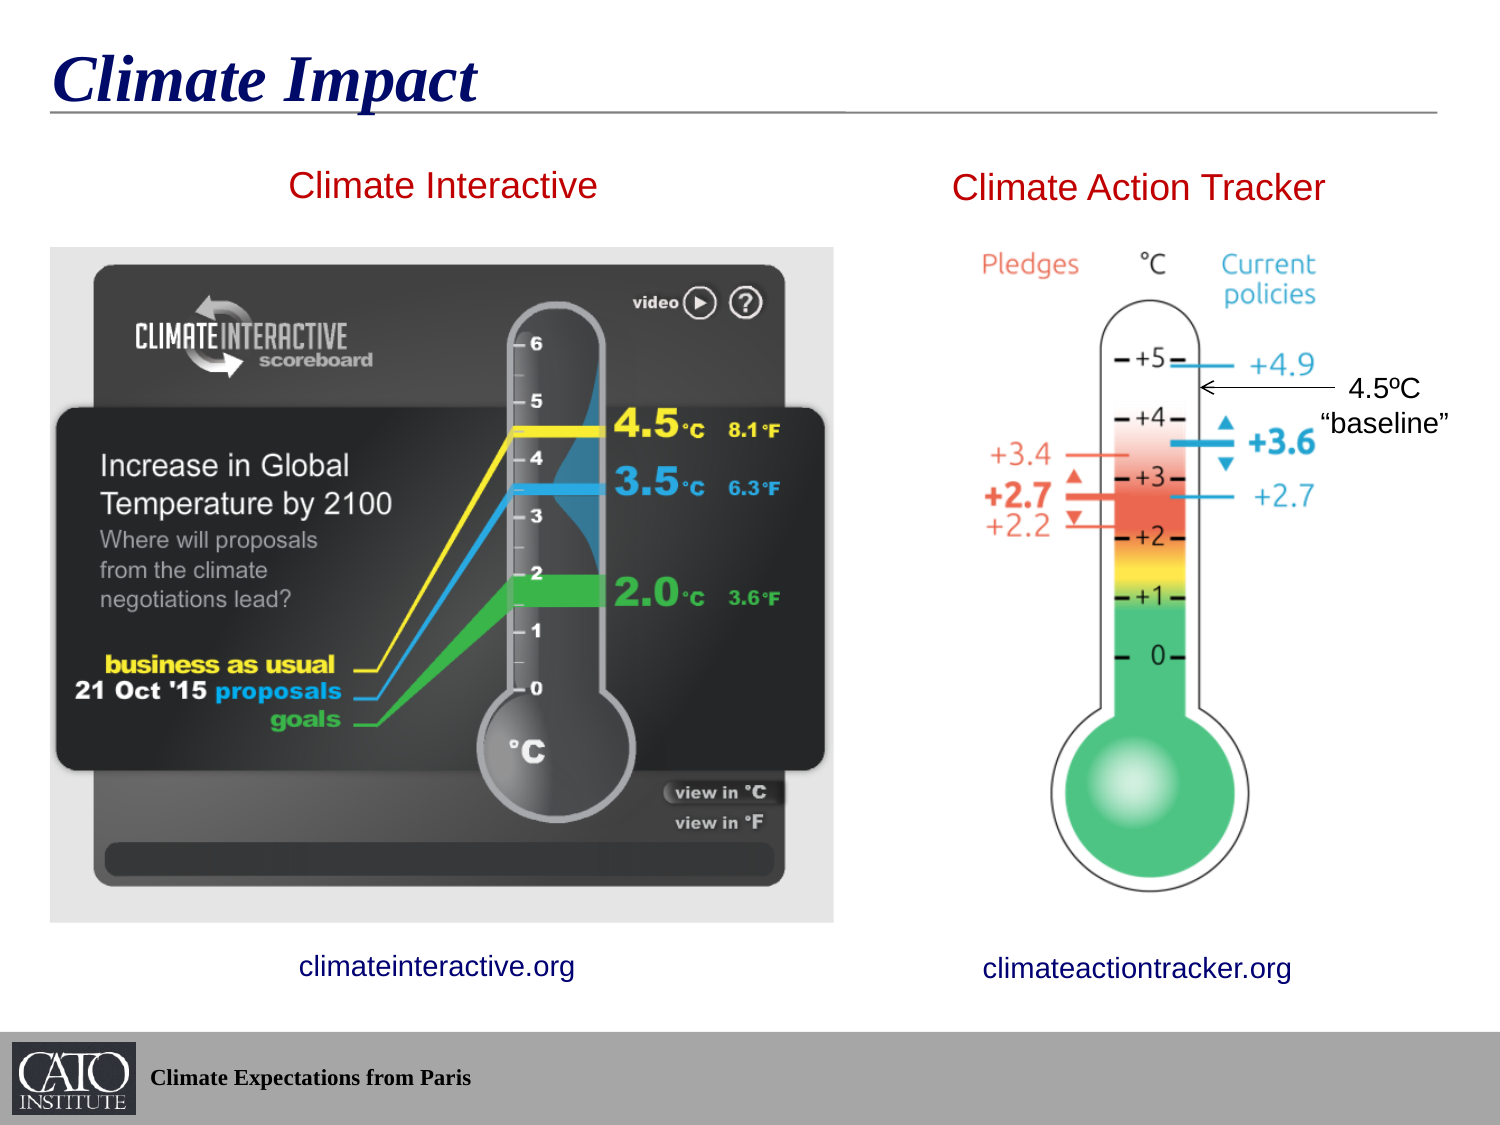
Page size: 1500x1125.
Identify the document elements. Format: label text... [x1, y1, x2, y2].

title Climate Impact [37, 12, 1313, 138]
footer Climate Expectations from Paris [149, 1062, 1263, 1101]
text_box climateinteractive.org [162, 942, 713, 990]
picture [31, 247, 856, 935]
text_box Climate Action Tracker [893, 155, 1385, 216]
text_box climateactiontracker.org [862, 941, 1413, 992]
picture [12, 1042, 136, 1115]
text_box 4.5ºC “baseline” [1354, 362, 1464, 447]
picture [922, 204, 1348, 936]
text_box Climate Interactive [168, 153, 719, 214]
